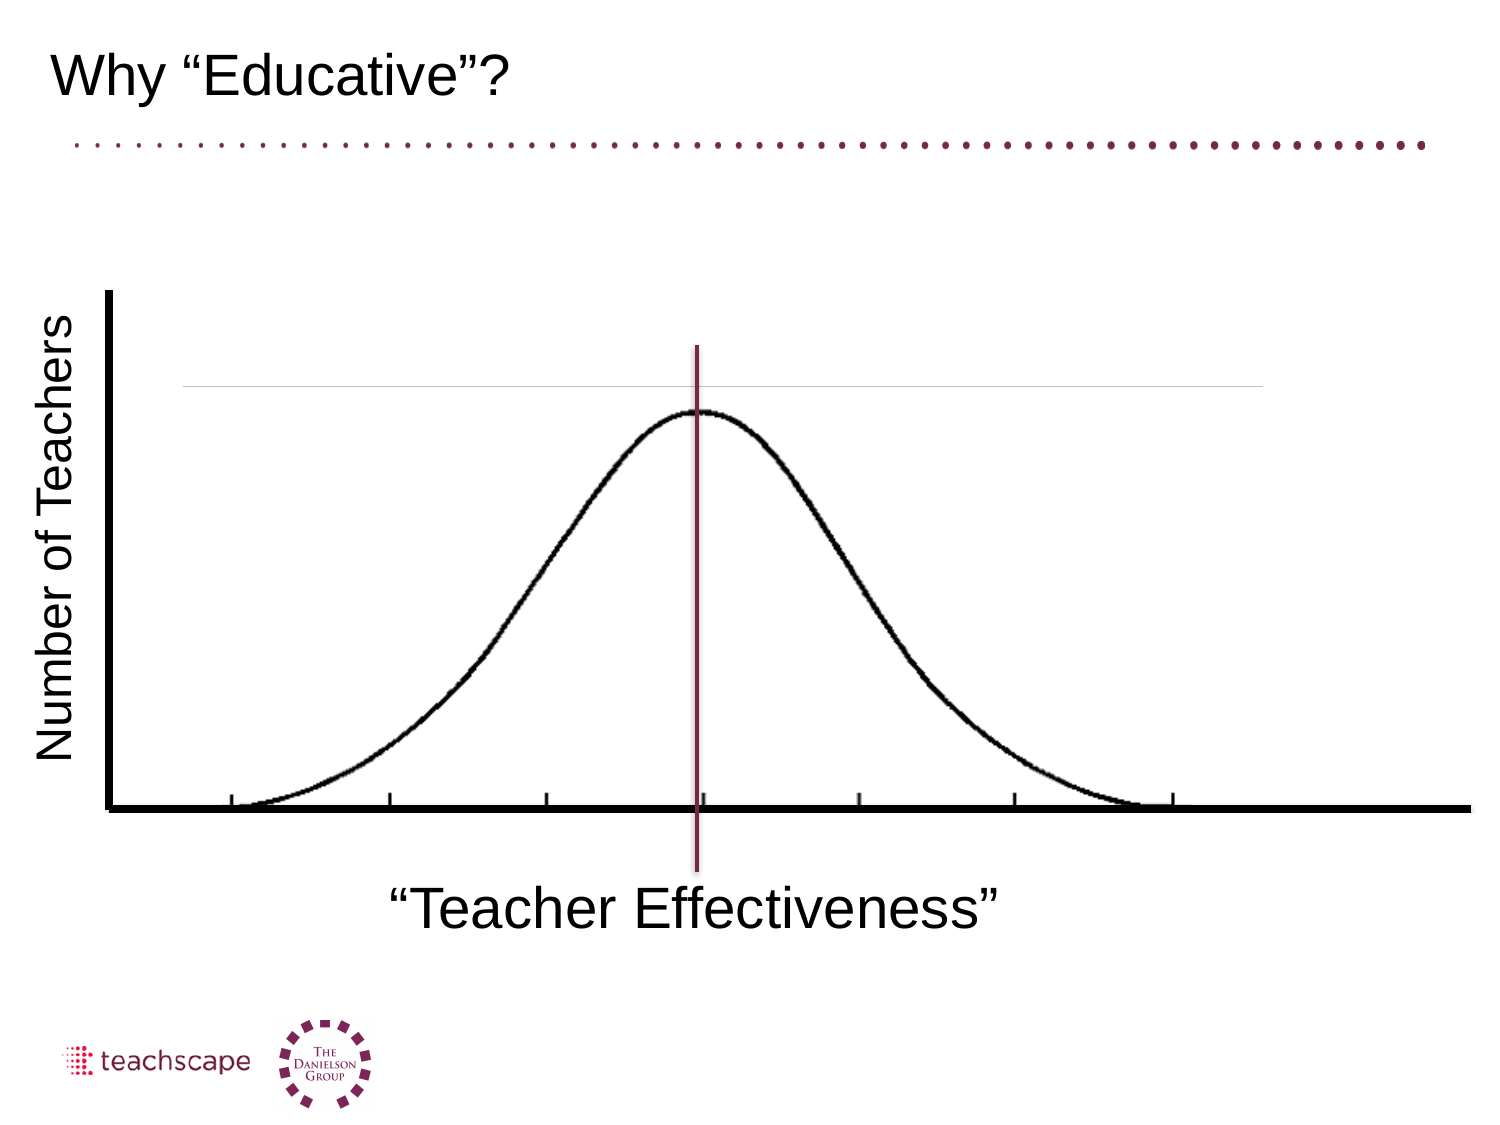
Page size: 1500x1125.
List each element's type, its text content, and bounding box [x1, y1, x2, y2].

picture [62, 1046, 250, 1075]
title Why “Educative”? [50, 37, 1472, 200]
text_box Number of Teachers [14, 250, 89, 548]
text_box Number of Teachers [14, 557, 89, 779]
picture [21, 810, 1500, 1021]
picture [183, 385, 1263, 809]
